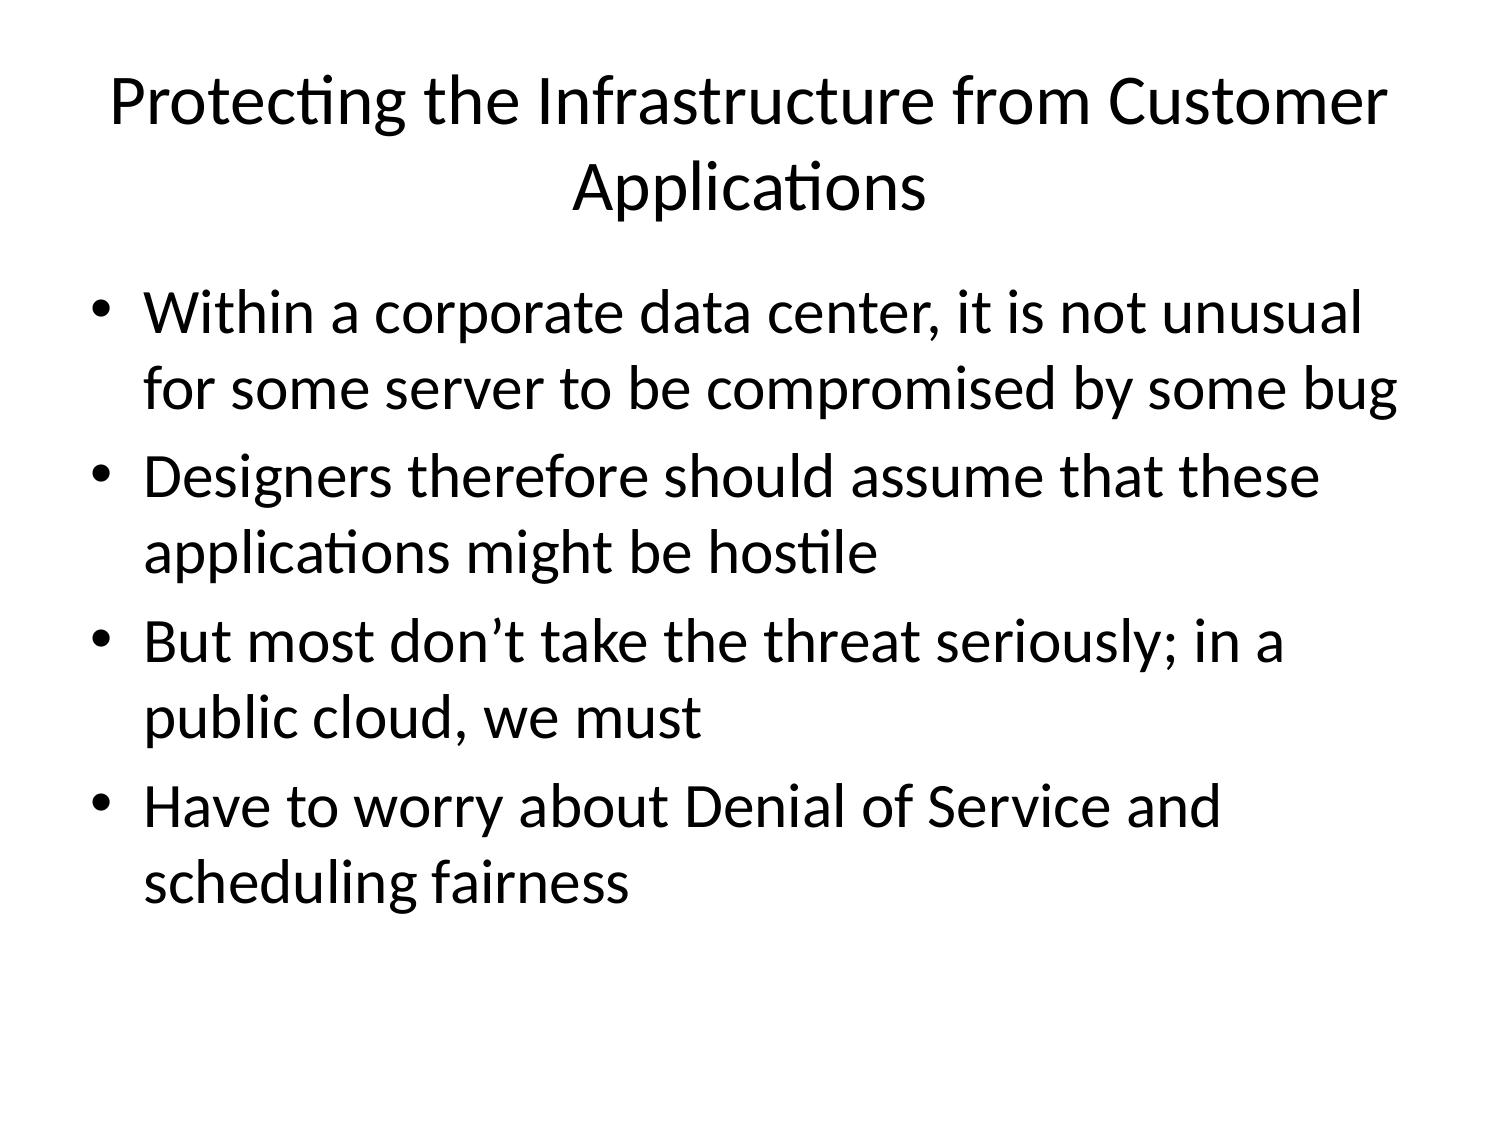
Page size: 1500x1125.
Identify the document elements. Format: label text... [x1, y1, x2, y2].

title Protecting the Infrastructure from Customer Applications [75, 45, 1425, 233]
list Within a corporate data center, it is not unusual for some server to be compromised by some bug Designers therefore should assume that these applications might be hostile But most don’t take the threat seriously; in a public cloud, we must Have to worry about Denial of Service and scheduling fairness [75, 262, 1425, 1005]
